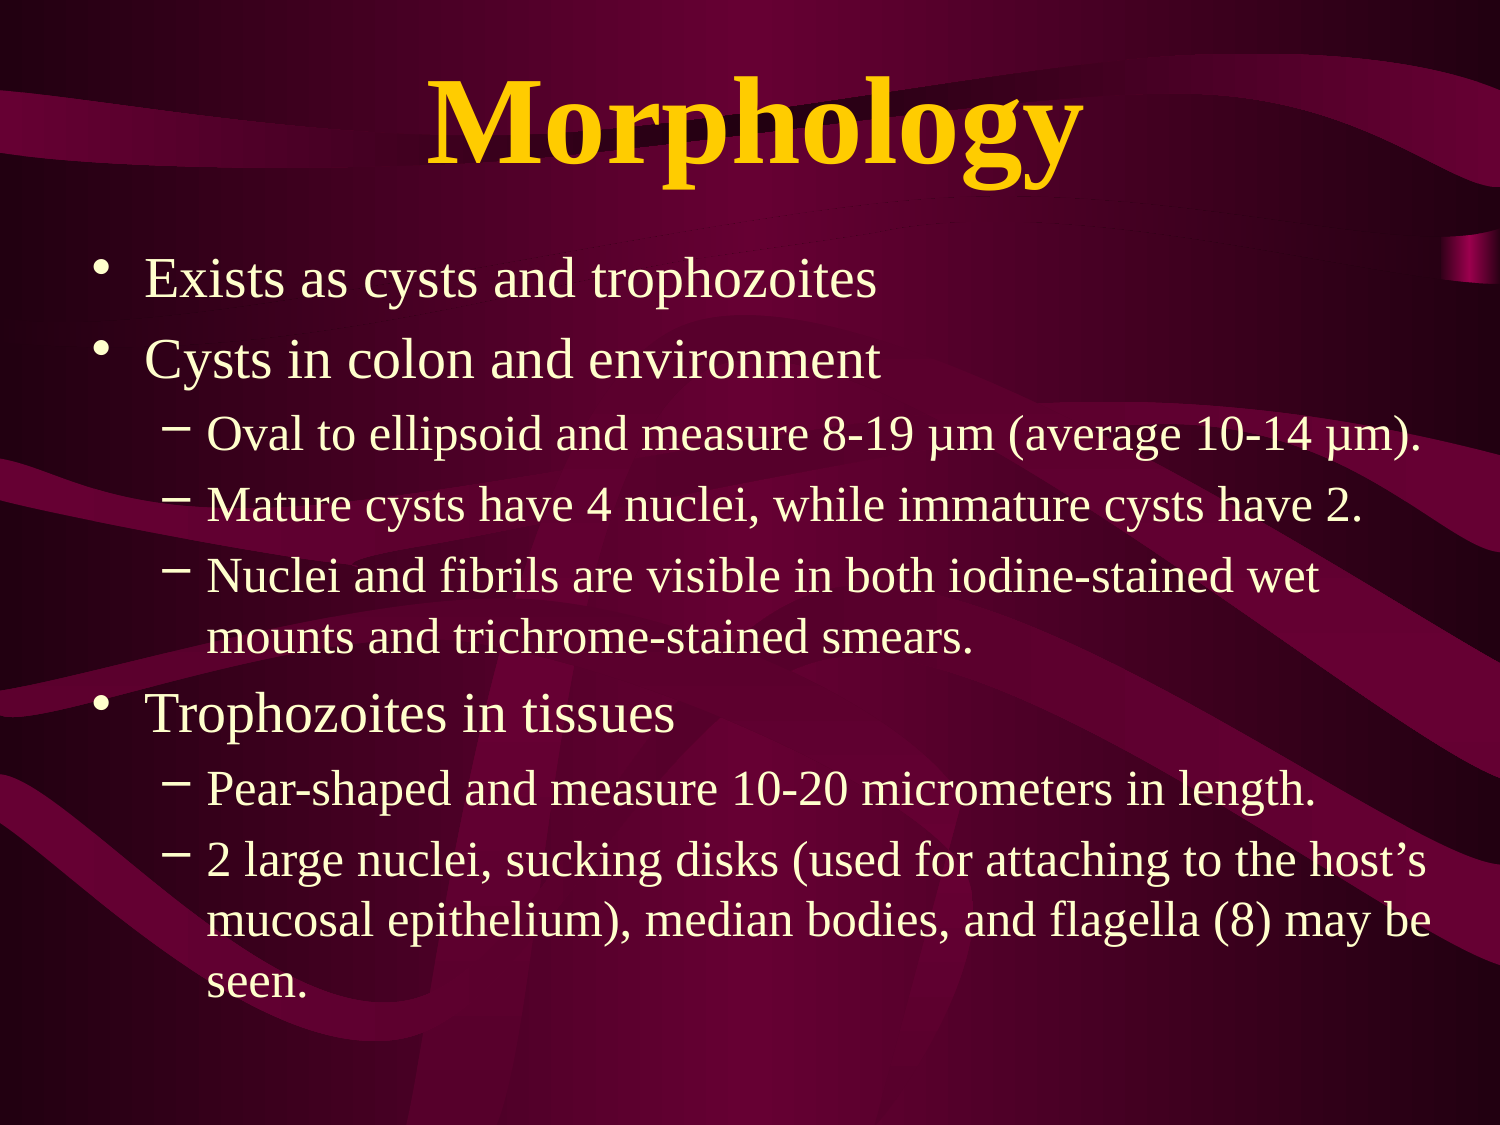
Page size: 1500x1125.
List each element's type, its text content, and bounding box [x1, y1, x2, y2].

list Exists as cysts and trophozoites Cysts in colon and environment Oval to ellipsoid and measure 8-19 µm (average 10-14 µm). Mature cysts have 4 nuclei, while immature cysts have 2. Nuclei and fibrils are visible in both iodine-stained wet mounts and trichrome-stained smears. Trophozoites in tissues Pear-shaped and measure 10-20 micrometers in length. 2 large nuclei, sucking disks (used for attaching to the host’s mucosal epithelium), median bodies, and flagella (8) may be seen. [76, 231, 1459, 1083]
title Morphology [53, 42, 1459, 185]
